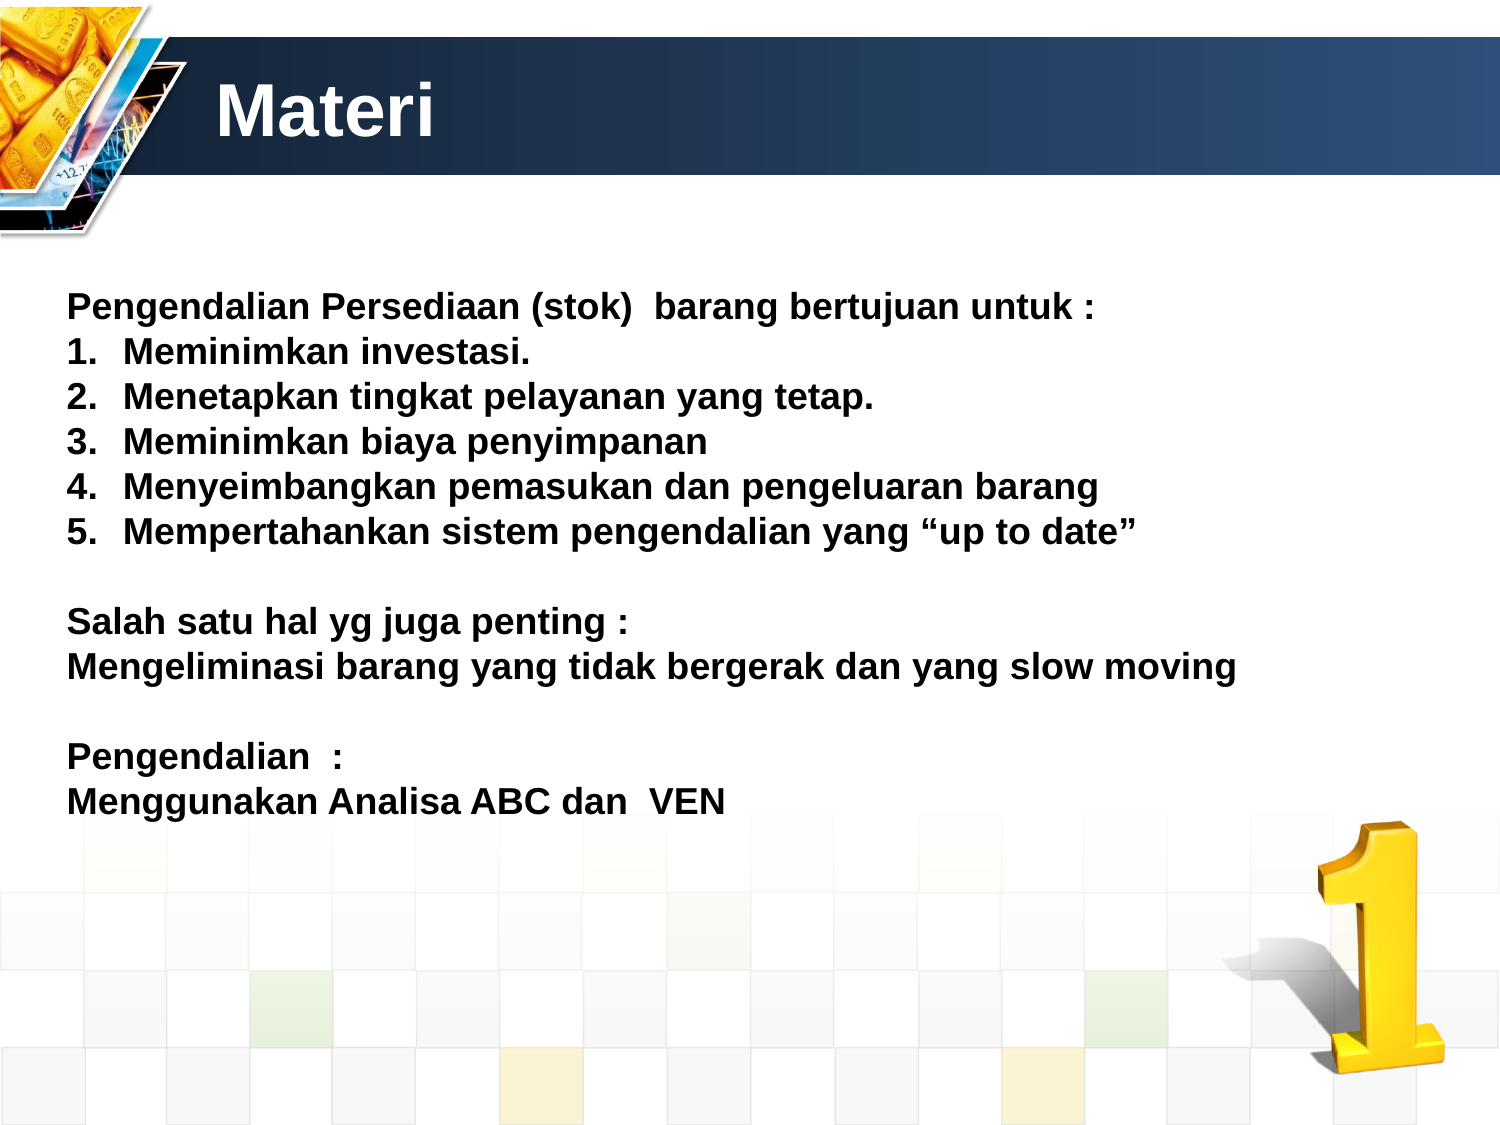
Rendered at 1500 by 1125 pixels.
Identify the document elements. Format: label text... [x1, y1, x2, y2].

title Materi [199, 37, 1413, 176]
text_box Pengendalian Persediaan (stok) barang bertujuan untuk : Meminimkan investasi. Menetapkan tingkat pelayanan yang tetap. Meminimkan biaya penyimpanan Menyeimbangkan pemasukan dan pengeluaran barang Mempertahankan sistem pengendalian yang “up to date” Salah satu hal yg juga penting : Mengeliminasi barang yang tidak bergerak dan yang slow moving Pengendalian : Menggunakan Analisa ABC dan VEN [51, 274, 1366, 830]
picture [0, 0, 190, 243]
picture [1219, 820, 1445, 1076]
